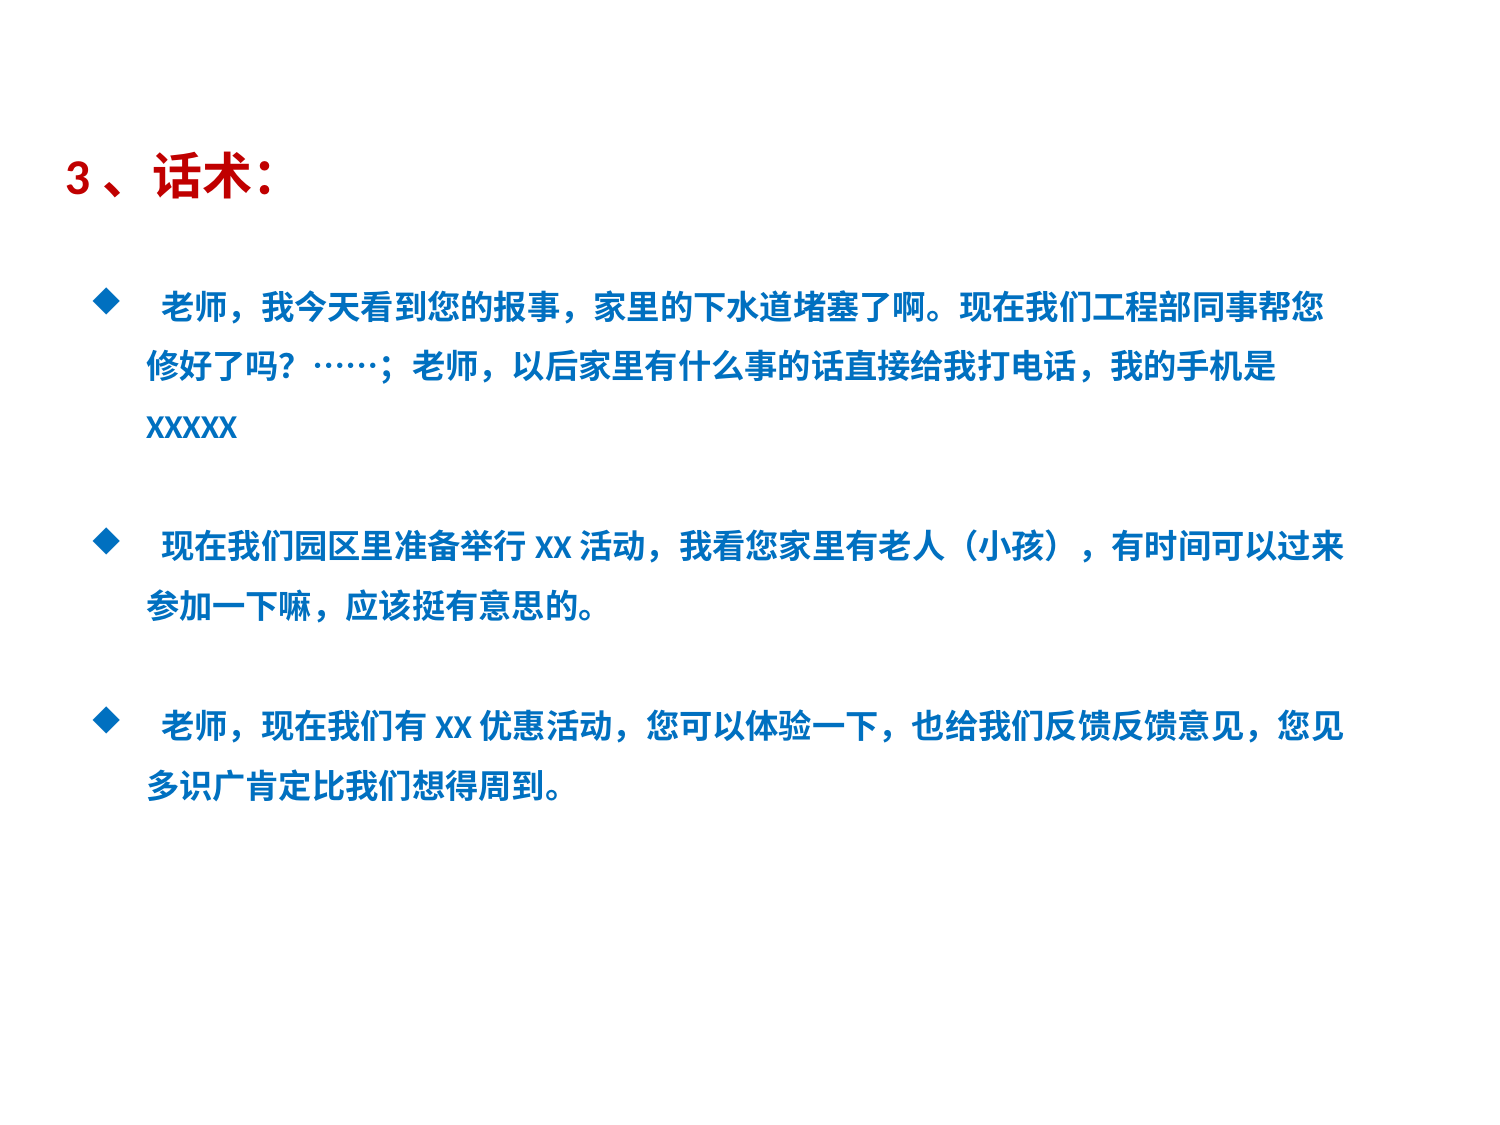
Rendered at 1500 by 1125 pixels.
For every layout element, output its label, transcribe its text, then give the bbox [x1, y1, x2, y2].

text_box 老师，我今天看到您的报事，家里的下水道堵塞了啊。现在我们工程部同事帮您修好了吗？……；老师，以后家里有什么事的话直接给我打电话，我的手机是XXXXX 现在我们园区里准备举行XX活动，我看您家里有老人（小孩），有时间可以过来参加一下嘛，应该挺有意思的。 老师，现在我们有XX优惠活动，您可以体验一下，也给我们反馈反馈意见，您见多识广肯定比我们想得周到。 [74, 238, 1363, 832]
text_box 3、话术： [49, 137, 288, 213]
